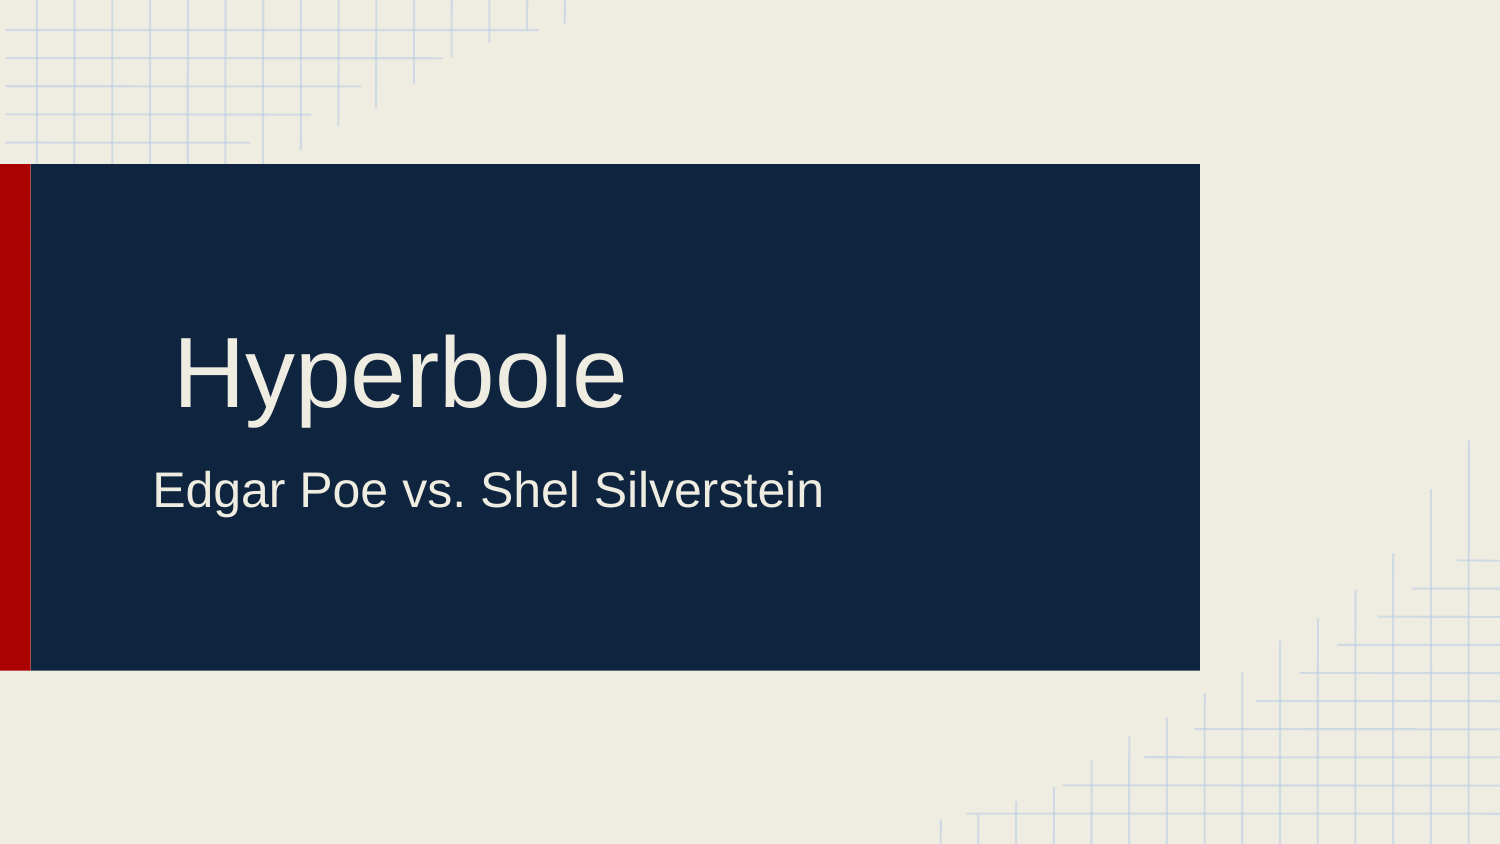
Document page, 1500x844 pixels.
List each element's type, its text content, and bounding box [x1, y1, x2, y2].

subtitle Edgar Poe vs. Shel Silverstein [112, 442, 1163, 554]
title Hyperbole [112, 278, 1163, 442]
